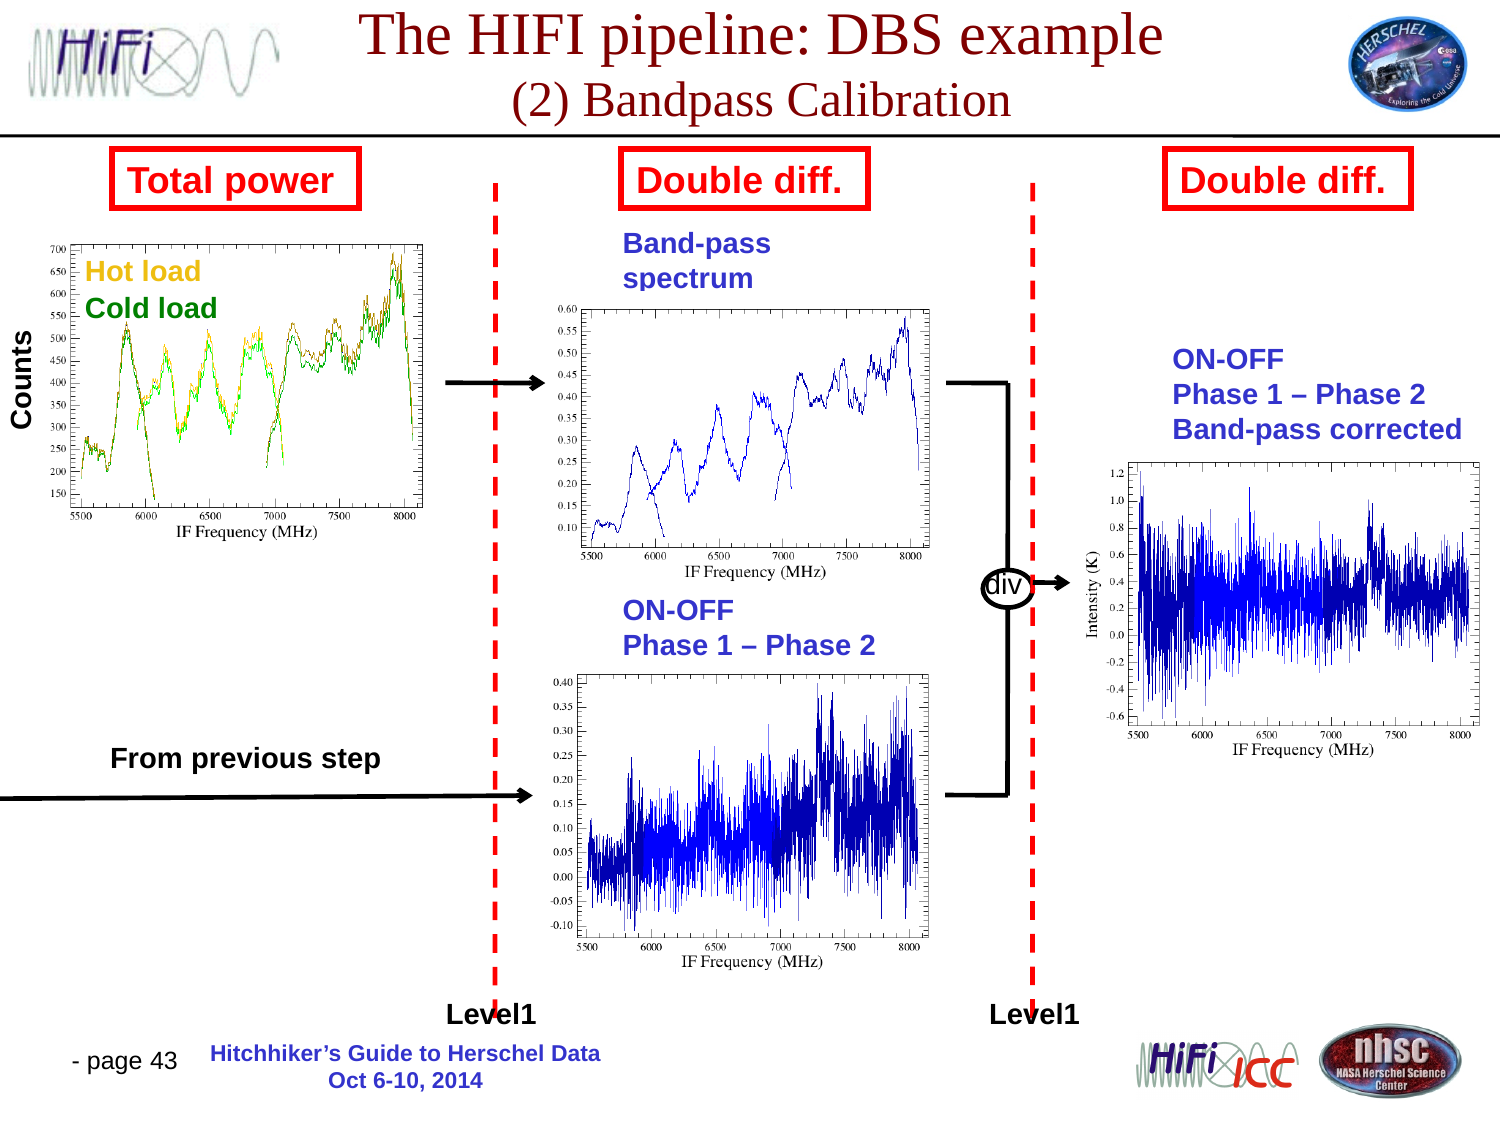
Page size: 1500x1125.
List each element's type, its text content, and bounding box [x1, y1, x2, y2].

text_box Total power [112, 148, 359, 208]
text_box Double diff. [1164, 148, 1412, 208]
text_box Counts [0, 282, 27, 446]
text_box ON-OFF Phase 1 – Phase 2 [607, 611, 921, 656]
text_box Level1 [430, 987, 591, 1038]
picture [1377, 15, 1469, 114]
text_box From previous step [95, 732, 408, 782]
text_box Level1 [974, 987, 1134, 1038]
picture [1066, 445, 1496, 777]
text_box ON-OFF Phase 1 – Phase 2 Band-pass corrected [1157, 332, 1483, 443]
text_box Double diff. [621, 148, 869, 208]
picture [532, 657, 945, 990]
picture [1315, 1019, 1466, 1102]
picture [32, 226, 440, 559]
title The HIFI pipeline: DBS example (2) Bandpass Calibration [147, 6, 1377, 114]
picture [540, 291, 946, 599]
picture [18, 14, 147, 109]
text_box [0, 795, 533, 799]
picture [1136, 1030, 1299, 1100]
text_box Band-pass spectrum [607, 216, 921, 290]
text_box div [970, 557, 1046, 599]
